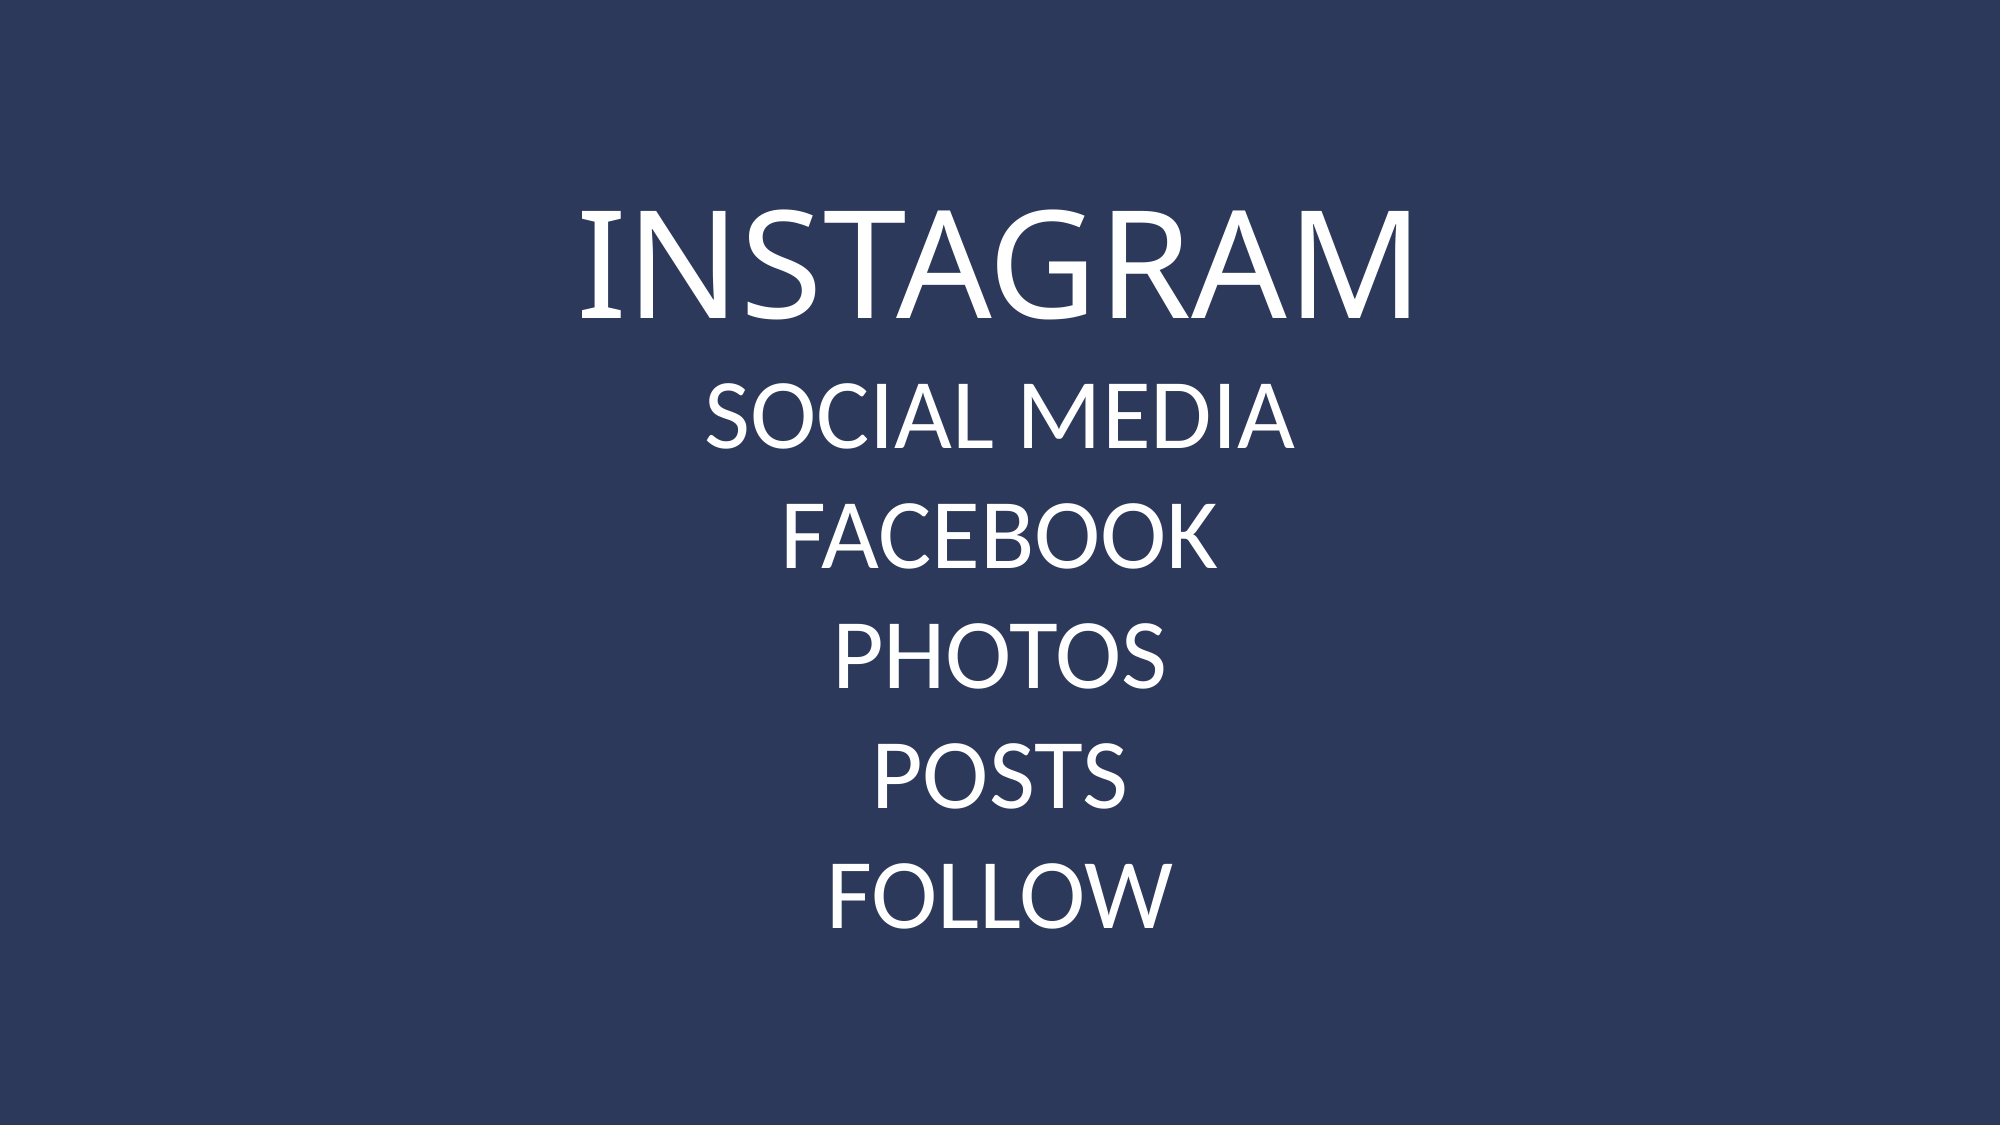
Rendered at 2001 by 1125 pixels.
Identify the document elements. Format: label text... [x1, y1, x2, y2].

text_box INSTAGRAM SOCIAL MEDIA FACEBOOK PHOTOS POSTS FOLLOW [500, 161, 1500, 956]
text_box [433, 54, 1567, 1071]
